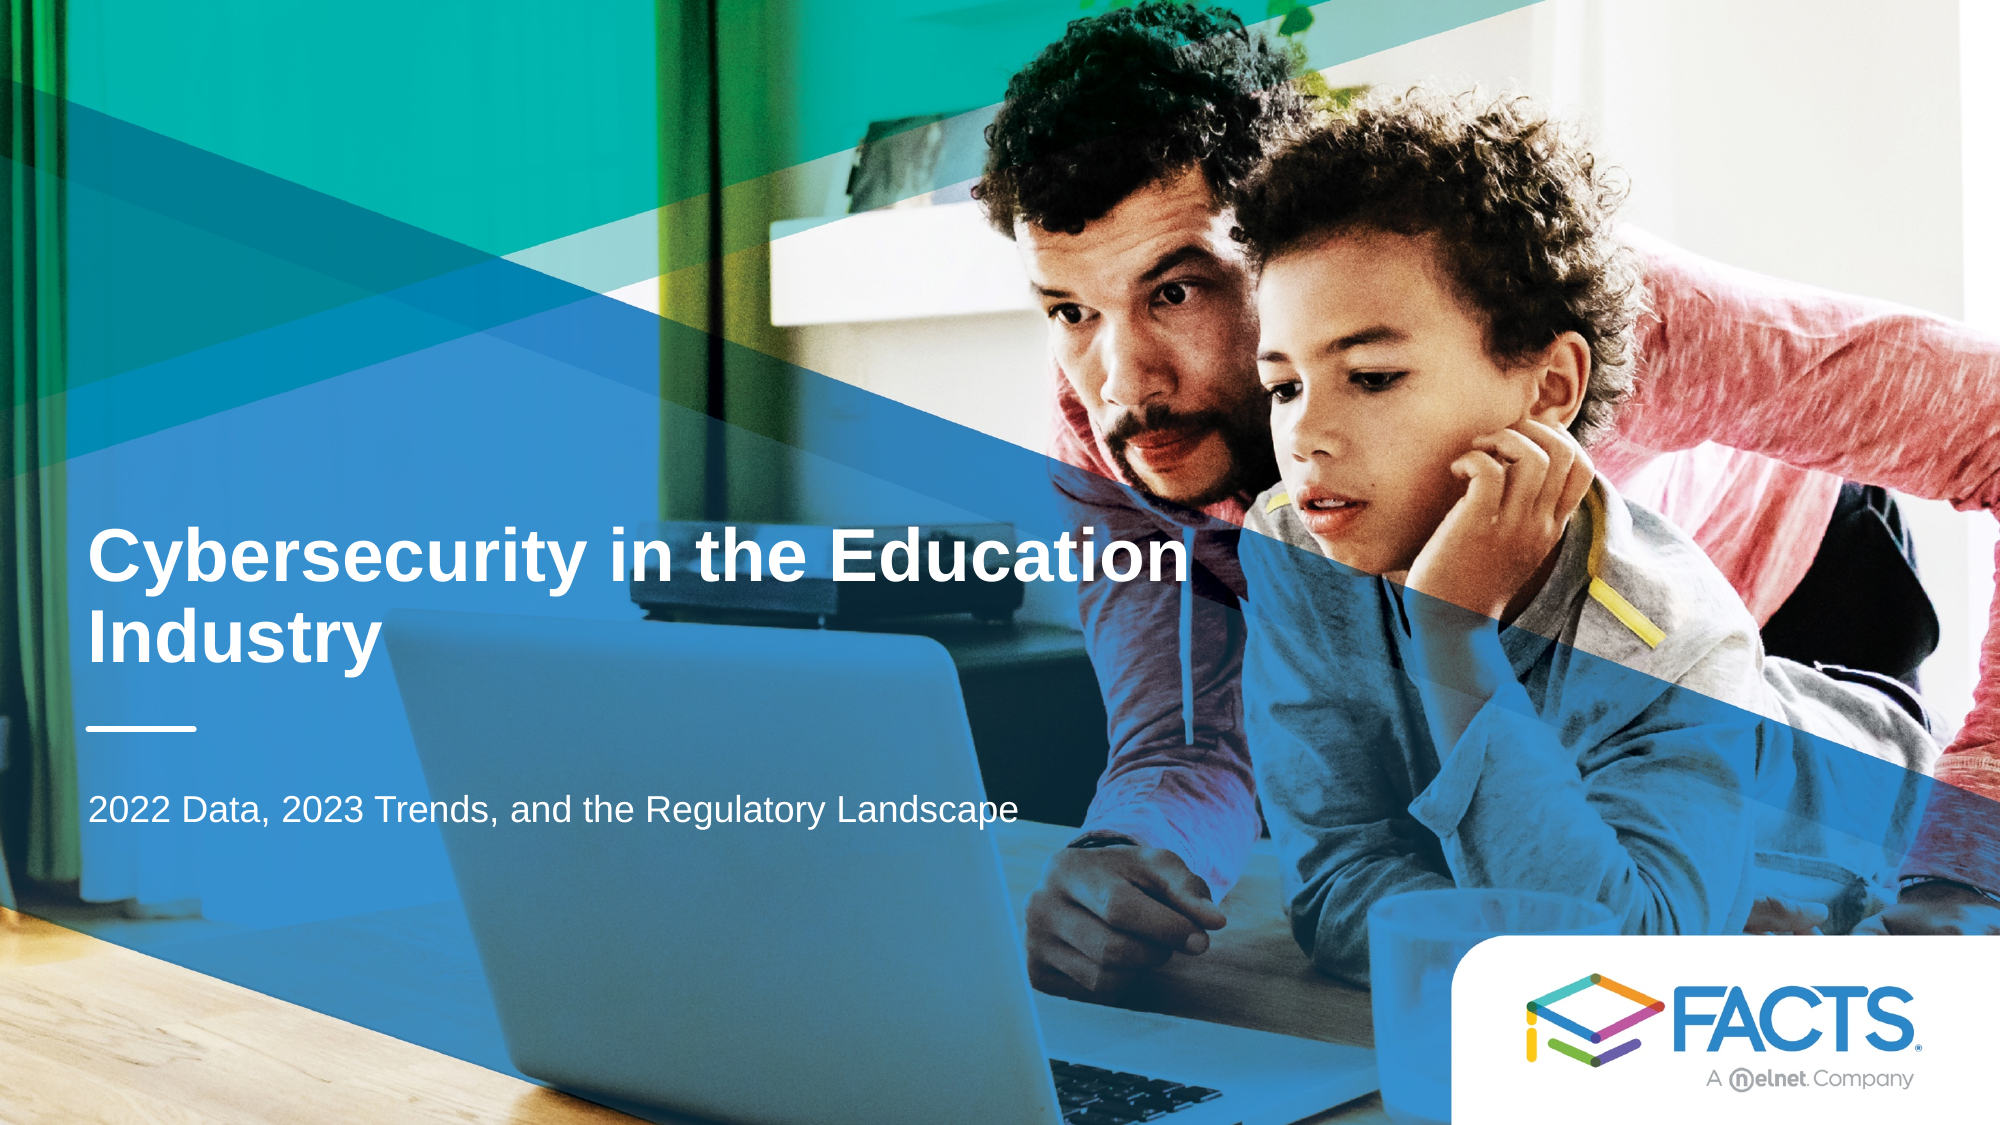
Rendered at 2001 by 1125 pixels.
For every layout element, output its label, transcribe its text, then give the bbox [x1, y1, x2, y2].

list 2022 Data, 2023 Trends, and the Regulatory Landscape [72, 772, 1262, 1047]
title Cybersecurity in the Education Industry [72, 307, 1262, 687]
picture [0, 0, 2000, 1125]
